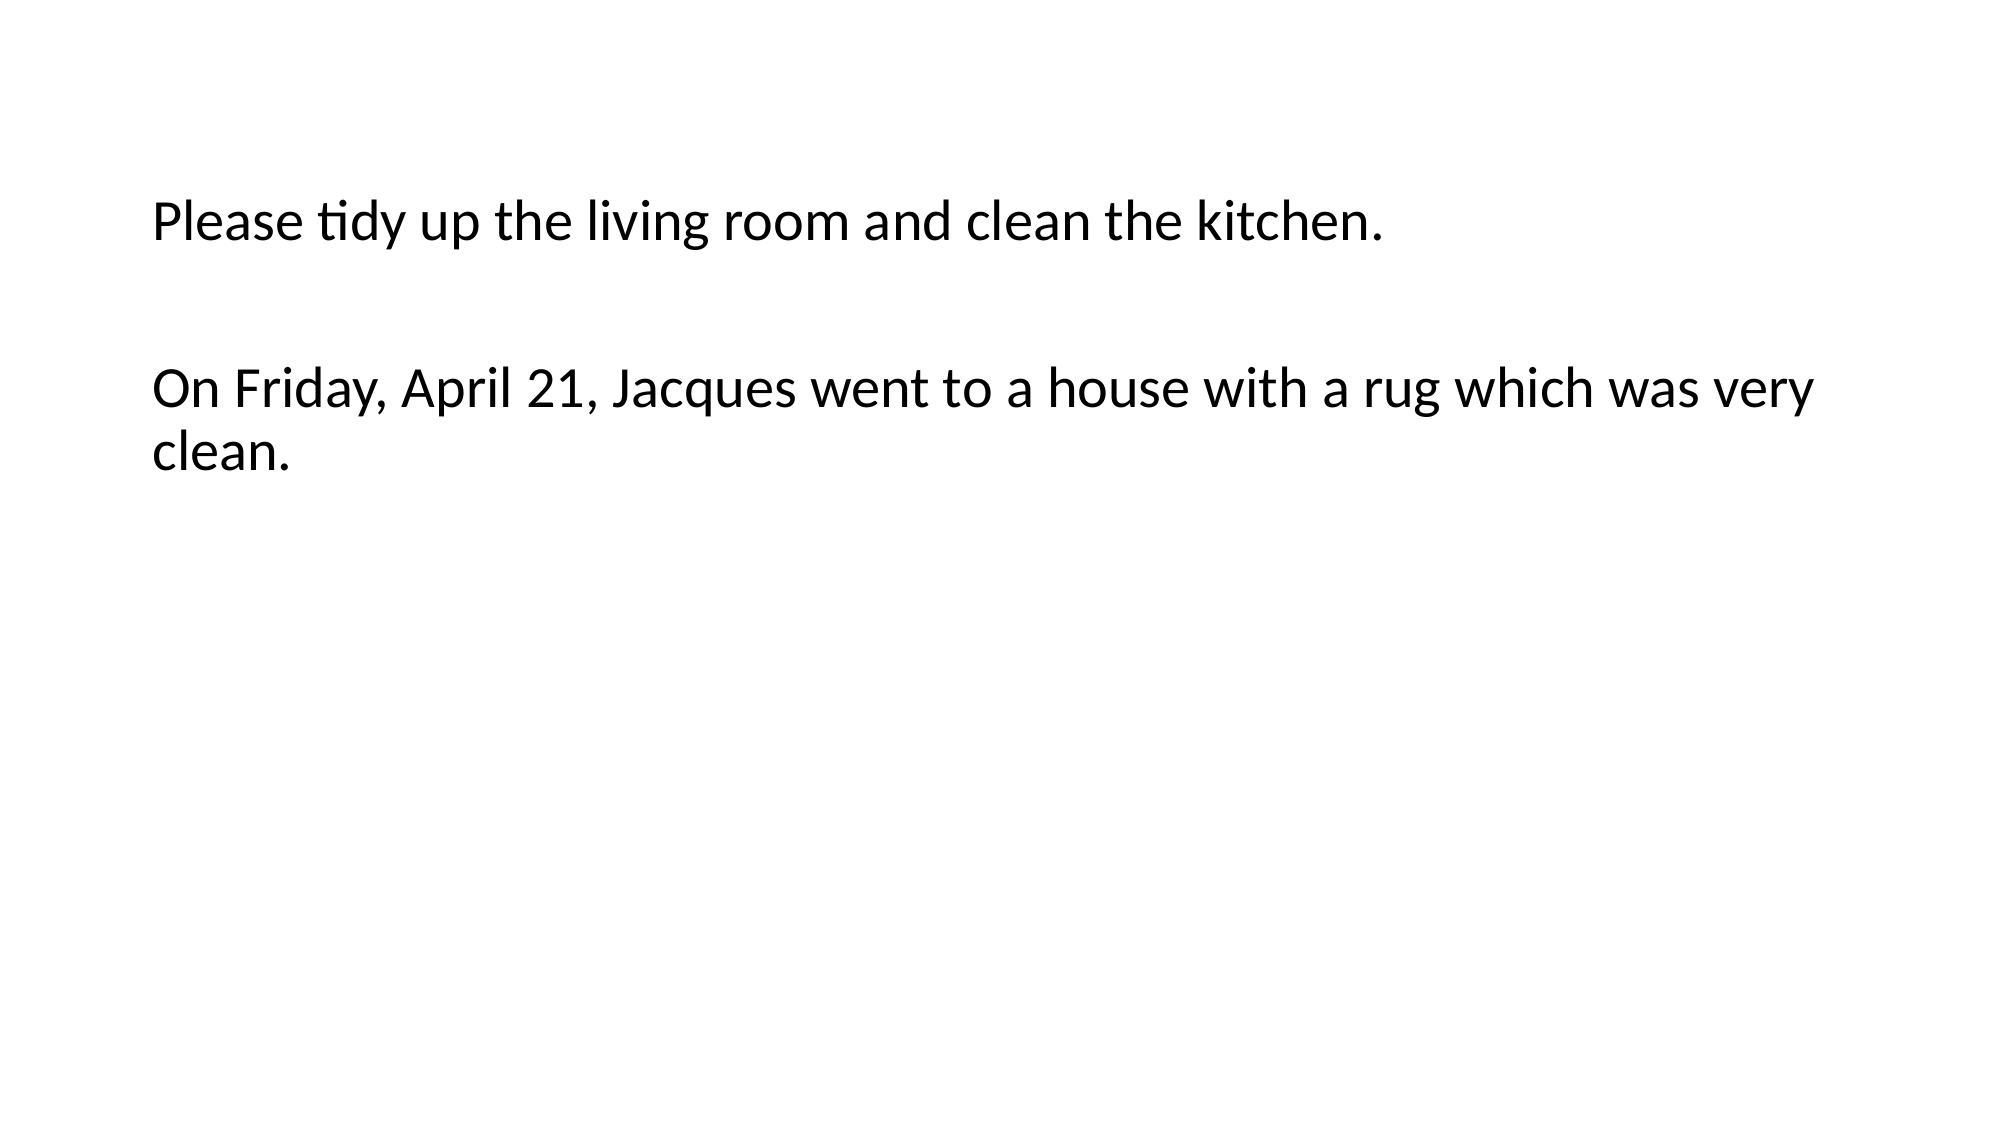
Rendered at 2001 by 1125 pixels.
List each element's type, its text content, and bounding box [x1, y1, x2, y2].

list Please tidy up the living room and clean the kitchen. On Friday, April 21, Jacques went to a house with a rug which was very clean. [137, 92, 1863, 1014]
